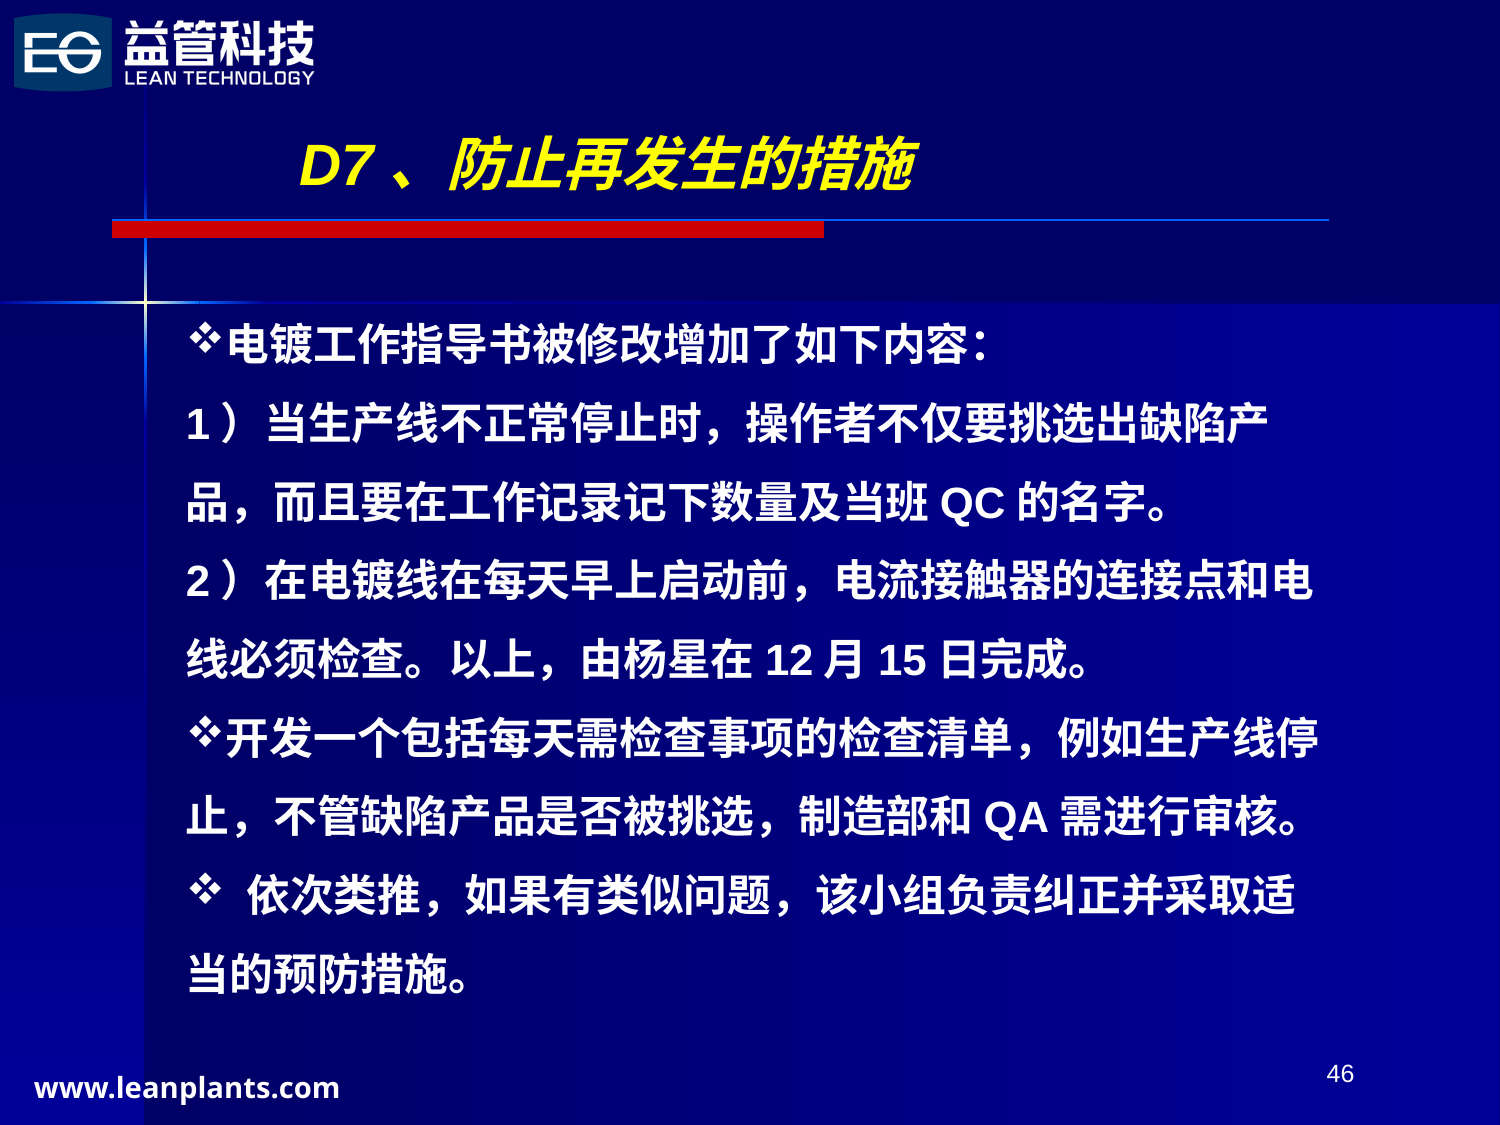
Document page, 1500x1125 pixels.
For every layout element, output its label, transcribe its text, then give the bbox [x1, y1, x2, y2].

text_box D7、防止再发生的措施 电镀工作指导书被修改增加了如下内容： 1）当生产线不正常停止时，操作者不仅要挑选出缺陷产品，而且要在工作记录记下数量及当班QC的名字。 2）在电镀线在每天早上启动前，电流接触器的连接点和电线必须检查。以上，由杨星在12月15日完成。 开发一个包括每天需检查事项的检查清单，例如生产线停止，不管缺陷产品是否被挑选，制造部和QA需进行审核。 依次类推，如果有类似问题，该小组负责纠正并采取适当的预防措施。 [171, 78, 1348, 1007]
text_box [1056, 1049, 1370, 1125]
picture [5, 0, 325, 114]
